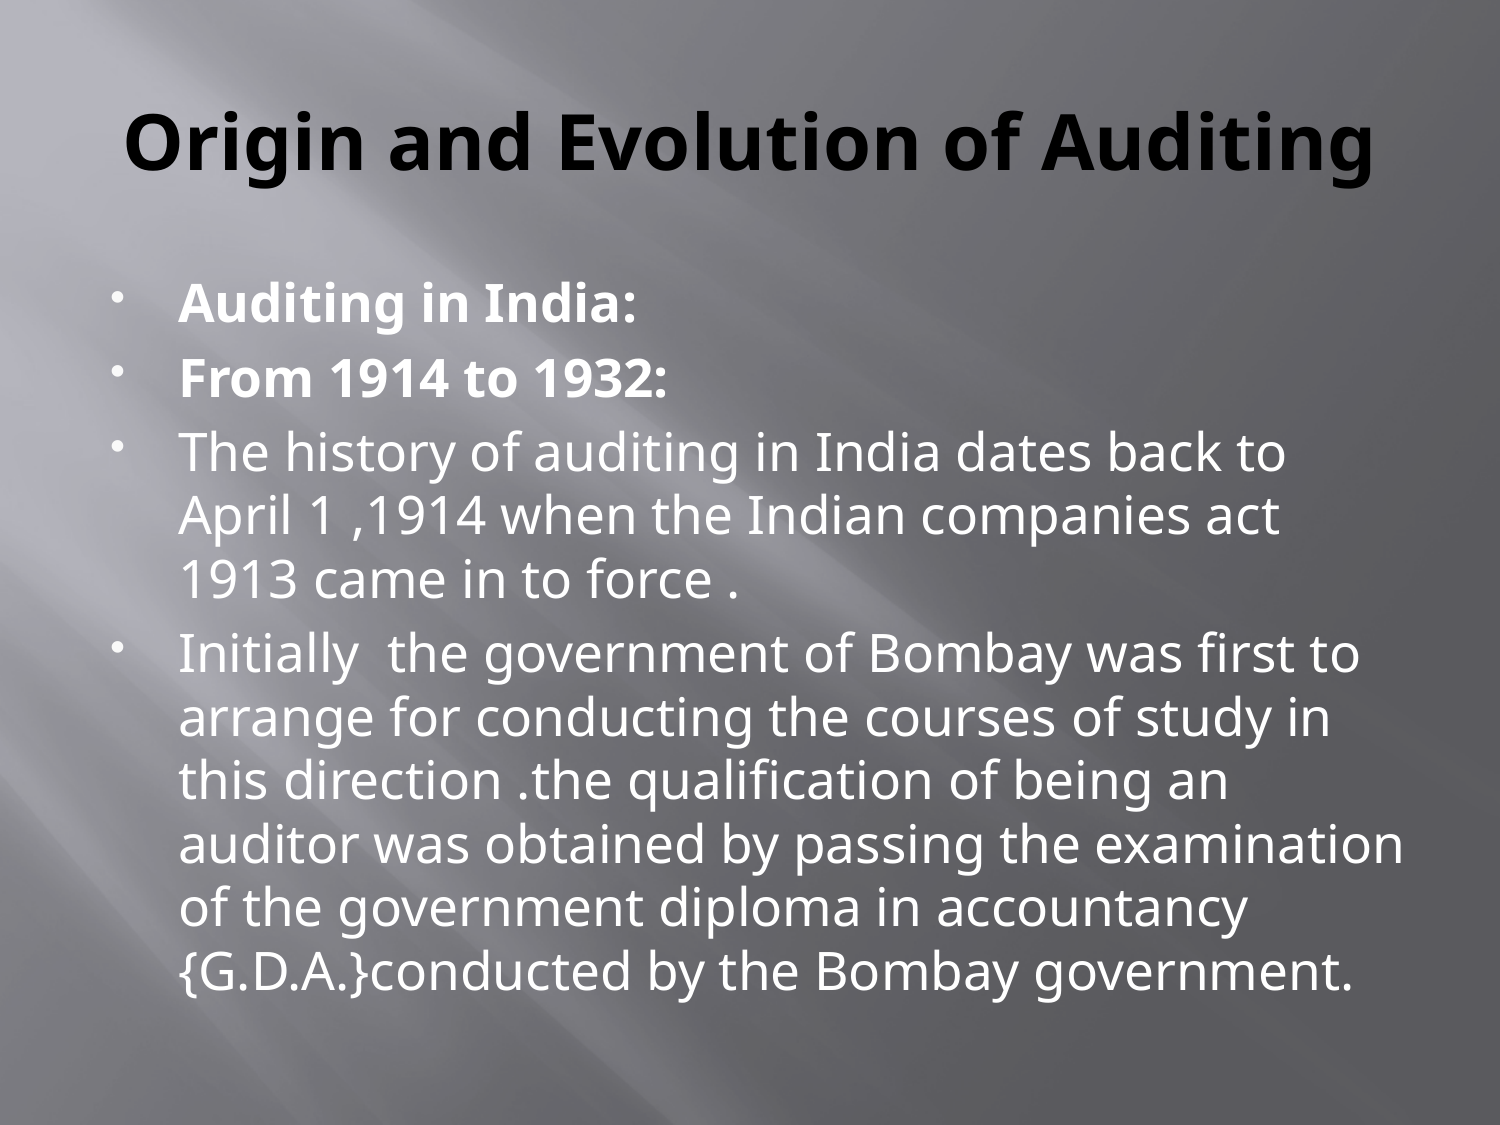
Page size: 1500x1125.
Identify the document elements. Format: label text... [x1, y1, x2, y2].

list Auditing in India: From 1914 to 1932: The history of auditing in India dates back to April 1 ,1914 when the Indian companies act 1913 came in to force . Initially the government of Bombay was first to arrange for conducting the courses of study in this direction .the qualification of being an auditor was obtained by passing the examination of the government diploma in accountancy {G.D.A.}conducted by the Bombay government. [75, 262, 1425, 1035]
title Origin and Evolution of Auditing [75, 45, 1425, 233]
